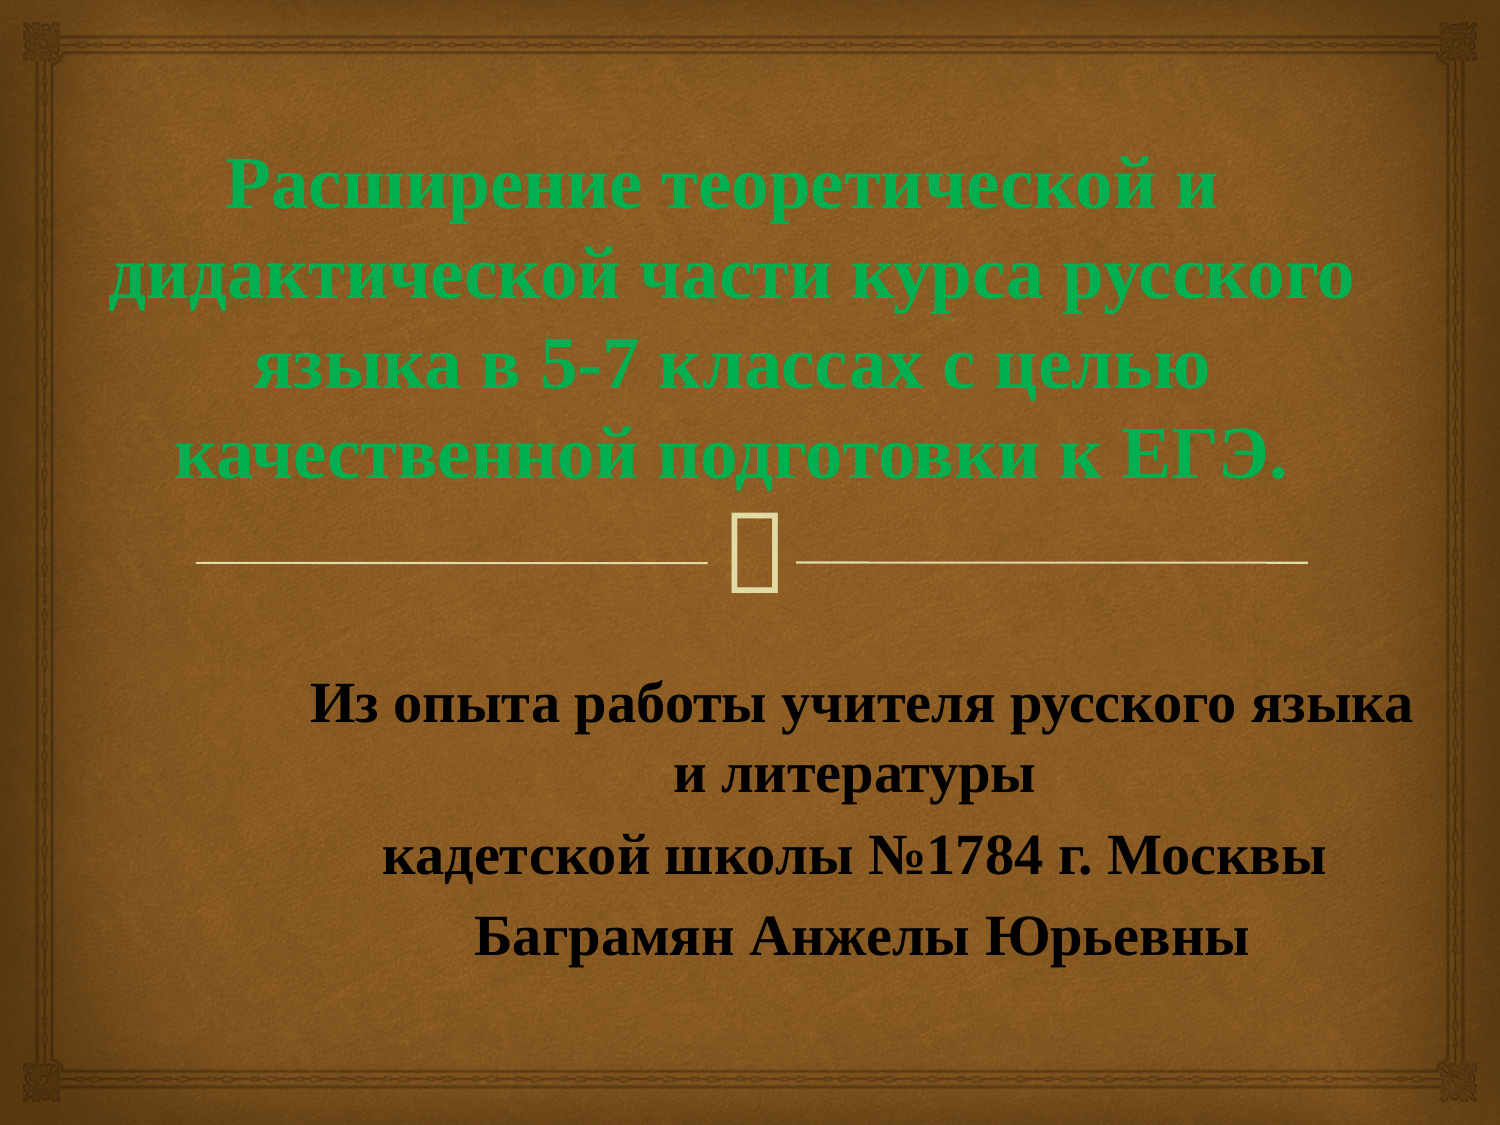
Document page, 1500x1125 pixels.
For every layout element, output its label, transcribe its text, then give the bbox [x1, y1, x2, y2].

title Расширение теоретической и дидактической части курса русского языка в 5-7 классах с целью качественной подготовки к ЕГЭ. [76, 54, 1388, 591]
subtitle Из опыта работы учителя русского языка и литературы кадетской школы №1784 г. Москвы Баграмян Анжелы Юрьевны [277, 656, 1447, 1071]
picture [0, 0, 1500, 1125]
